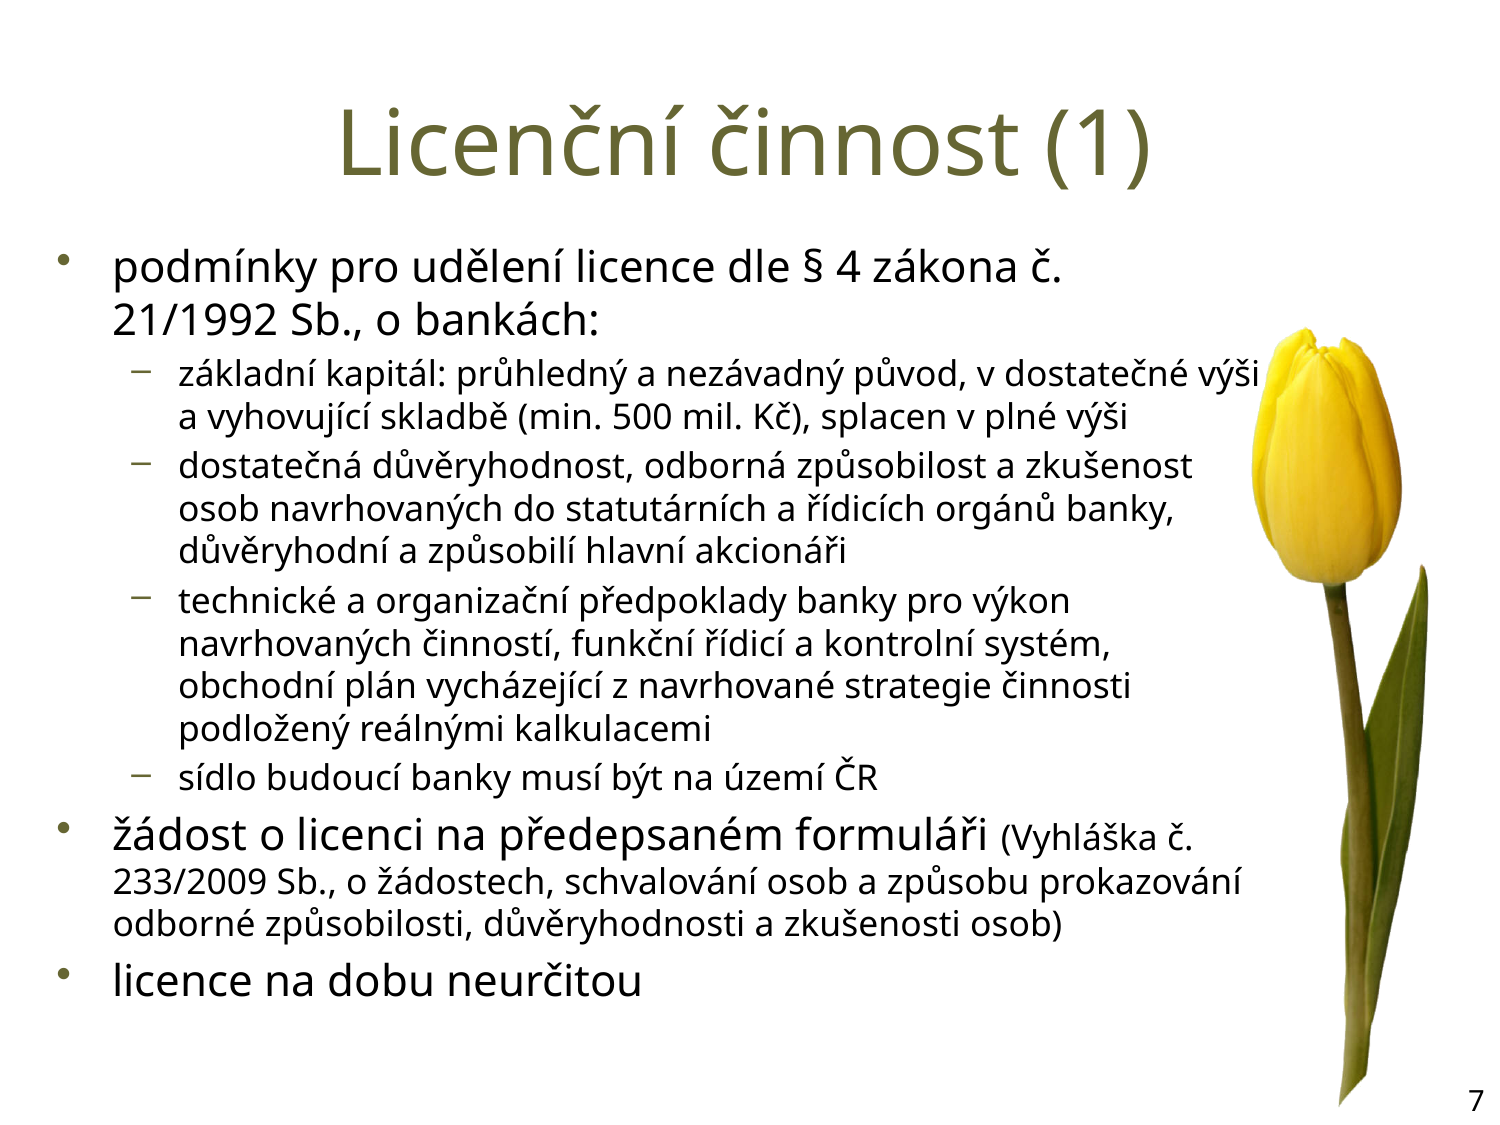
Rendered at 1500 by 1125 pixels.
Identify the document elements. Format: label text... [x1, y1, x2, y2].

slide_number 7 [1149, 1074, 1500, 1125]
list podmínky pro udělení licence dle § 4 zákona č. 21/1992 Sb., o bankách: základní kapitál: průhledný a nezávadný původ, v dostatečné výši a vyhovující skladbě (min. 500 mil. Kč), splacen v plné výši dostatečná důvěryhodnost, odborná způsobilost a zkušenost osob navrhovaných do statutárních a řídicích orgánů banky, důvěryhodní a způsobilí hlavní akcionáři technické a organizační předpoklady banky pro výkon navrhovaných činností, funkční řídicí a kontrolní systém, obchodní plán vycházející z navrhované strategie činnosti podložený reálnými kalkulacemi sídlo budoucí banky musí být na území ČR žádost o licenci na předepsaném formuláři (Vyhláška č. 233/2009 Sb., o žádostech, schvalování osob a způsobu prokazování odborné způsobilosti, důvěryhodnosti a zkušenosti osob) licence na dobu neurčitou [41, 231, 1282, 1018]
title Licenční činnost (1) [62, 44, 1426, 233]
picture [1187, 312, 1500, 1074]
